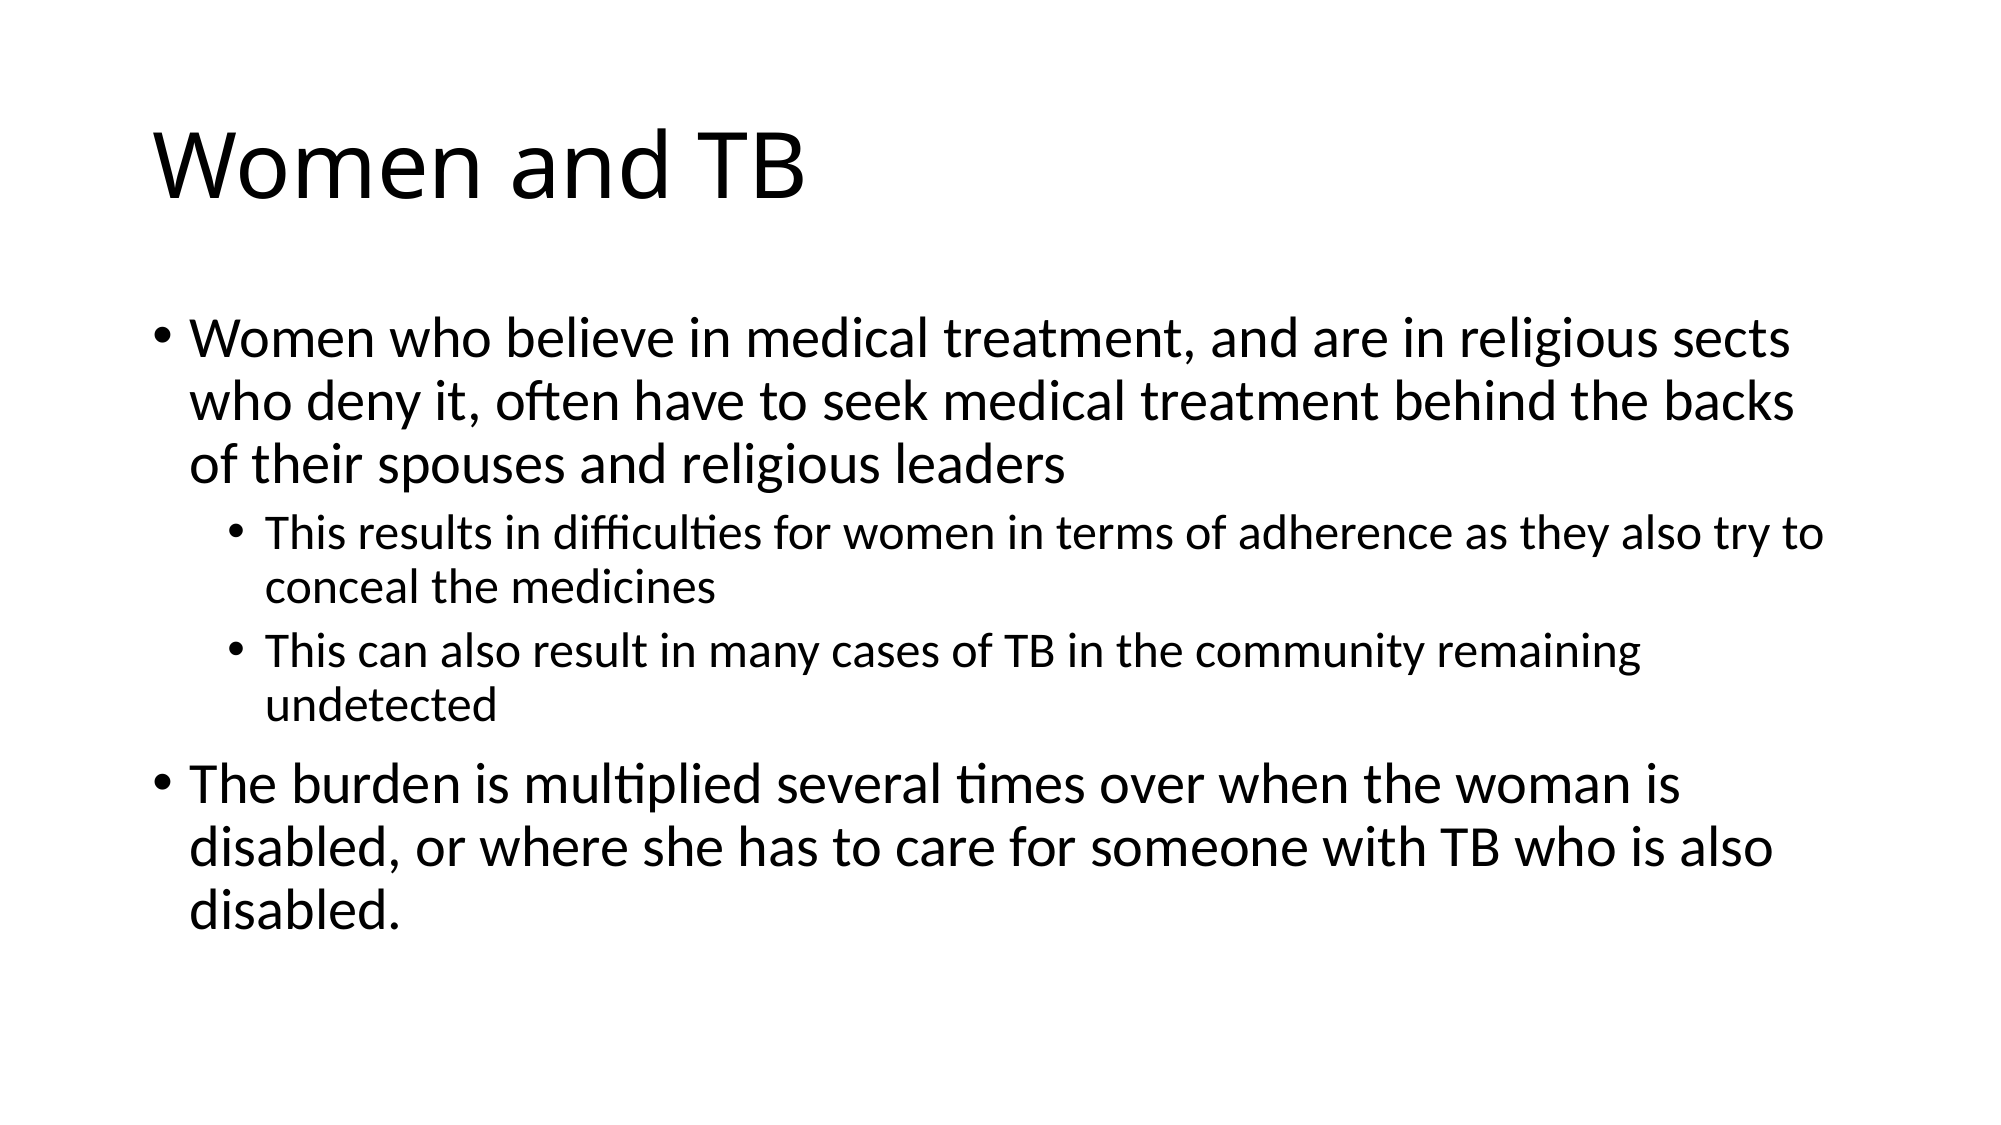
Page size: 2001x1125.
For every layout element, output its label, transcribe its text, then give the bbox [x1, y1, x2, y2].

list Women who believe in medical treatment, and are in religious sects who deny it, often have to seek medical treatment behind the backs of their spouses and religious leaders This results in difficulties for women in terms of adherence as they also try to conceal the medicines This can also result in many cases of TB in the community remaining undetected The burden is multiplied several times over when the woman is disabled, or where she has to care for someone with TB who is also disabled. [137, 299, 1863, 1014]
title Women and TB [137, 59, 1863, 278]
